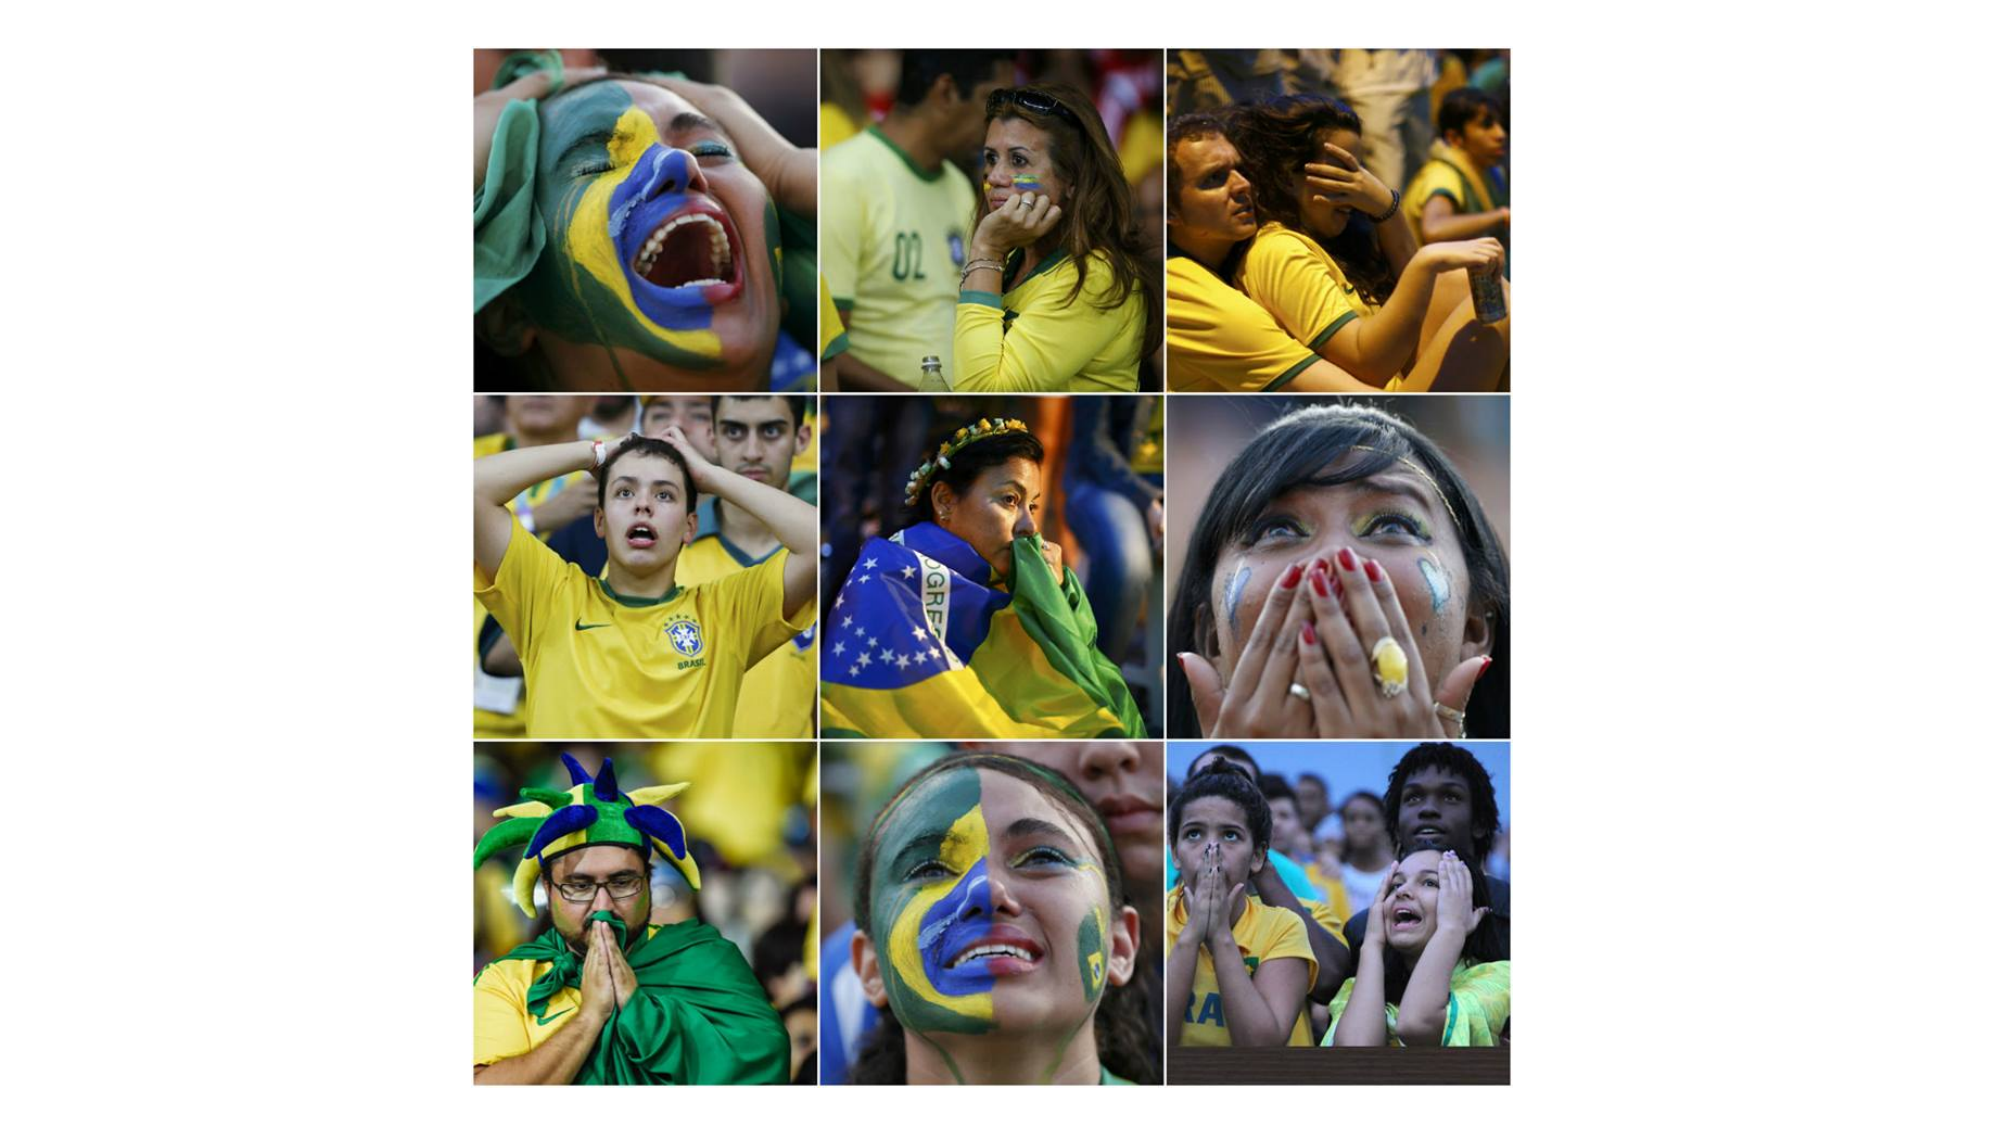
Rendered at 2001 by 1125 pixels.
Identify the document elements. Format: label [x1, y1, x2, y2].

picture [471, 46, 1513, 1089]
